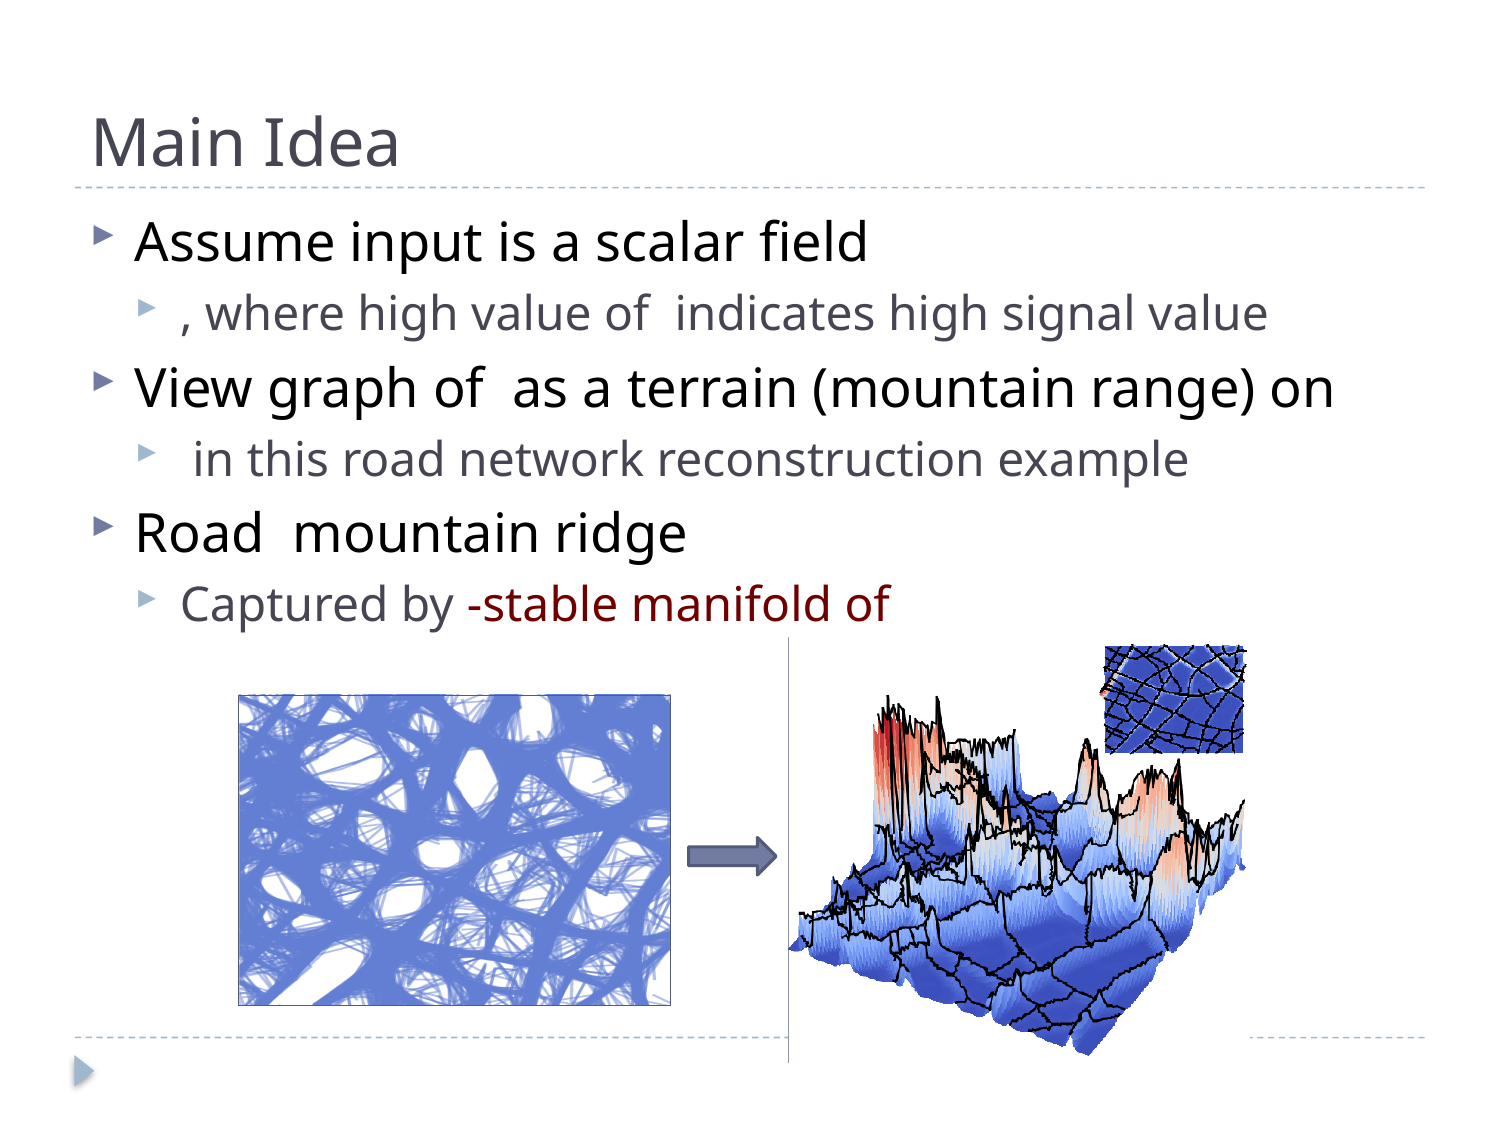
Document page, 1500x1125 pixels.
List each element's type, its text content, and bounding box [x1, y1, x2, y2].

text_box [788, 637, 1251, 1063]
title Main Idea [74, 24, 1426, 188]
picture [238, 694, 671, 1006]
text_box [687, 836, 778, 877]
